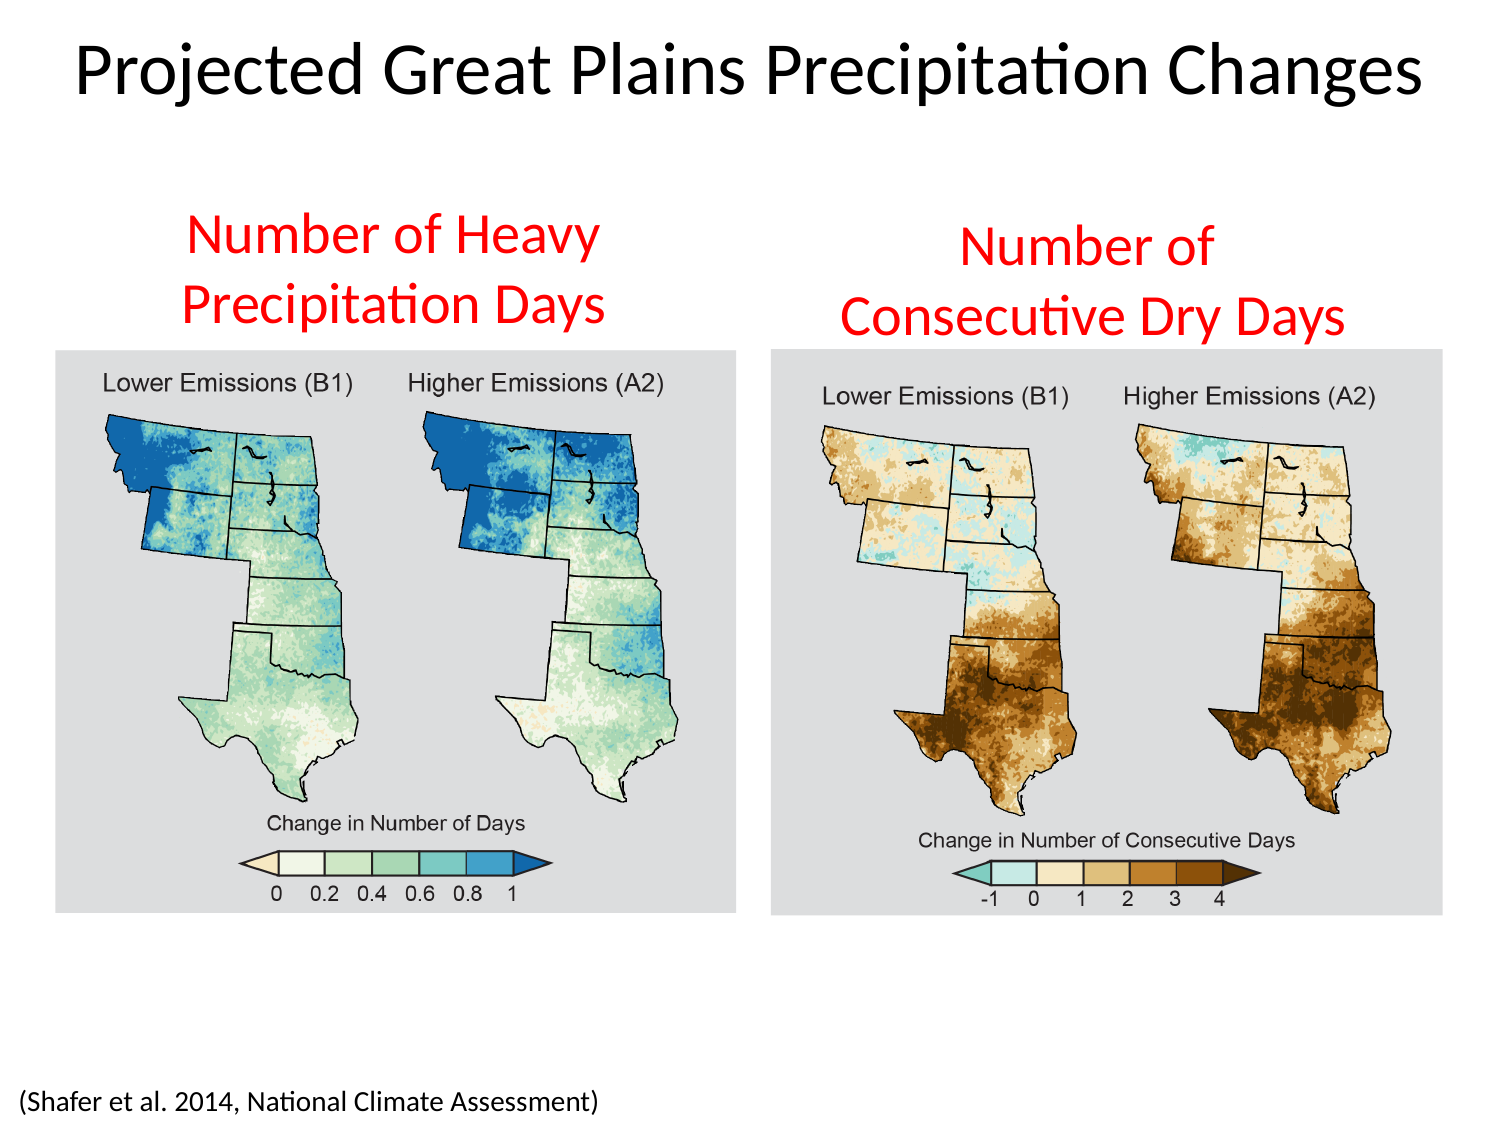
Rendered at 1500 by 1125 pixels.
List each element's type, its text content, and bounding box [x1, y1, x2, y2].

picture [0, 332, 1476, 926]
text_box Number of Heavy Precipitation Days [75, 187, 713, 331]
text_box Projected Great Plains Precipitation Changes [0, 12, 1500, 118]
text_box Number of Consecutive Dry Days [774, 199, 1413, 349]
text_box [790, 335, 796, 349]
text_box (Shafer et al. 2014, National Climate Assessment) [3, 1074, 615, 1125]
